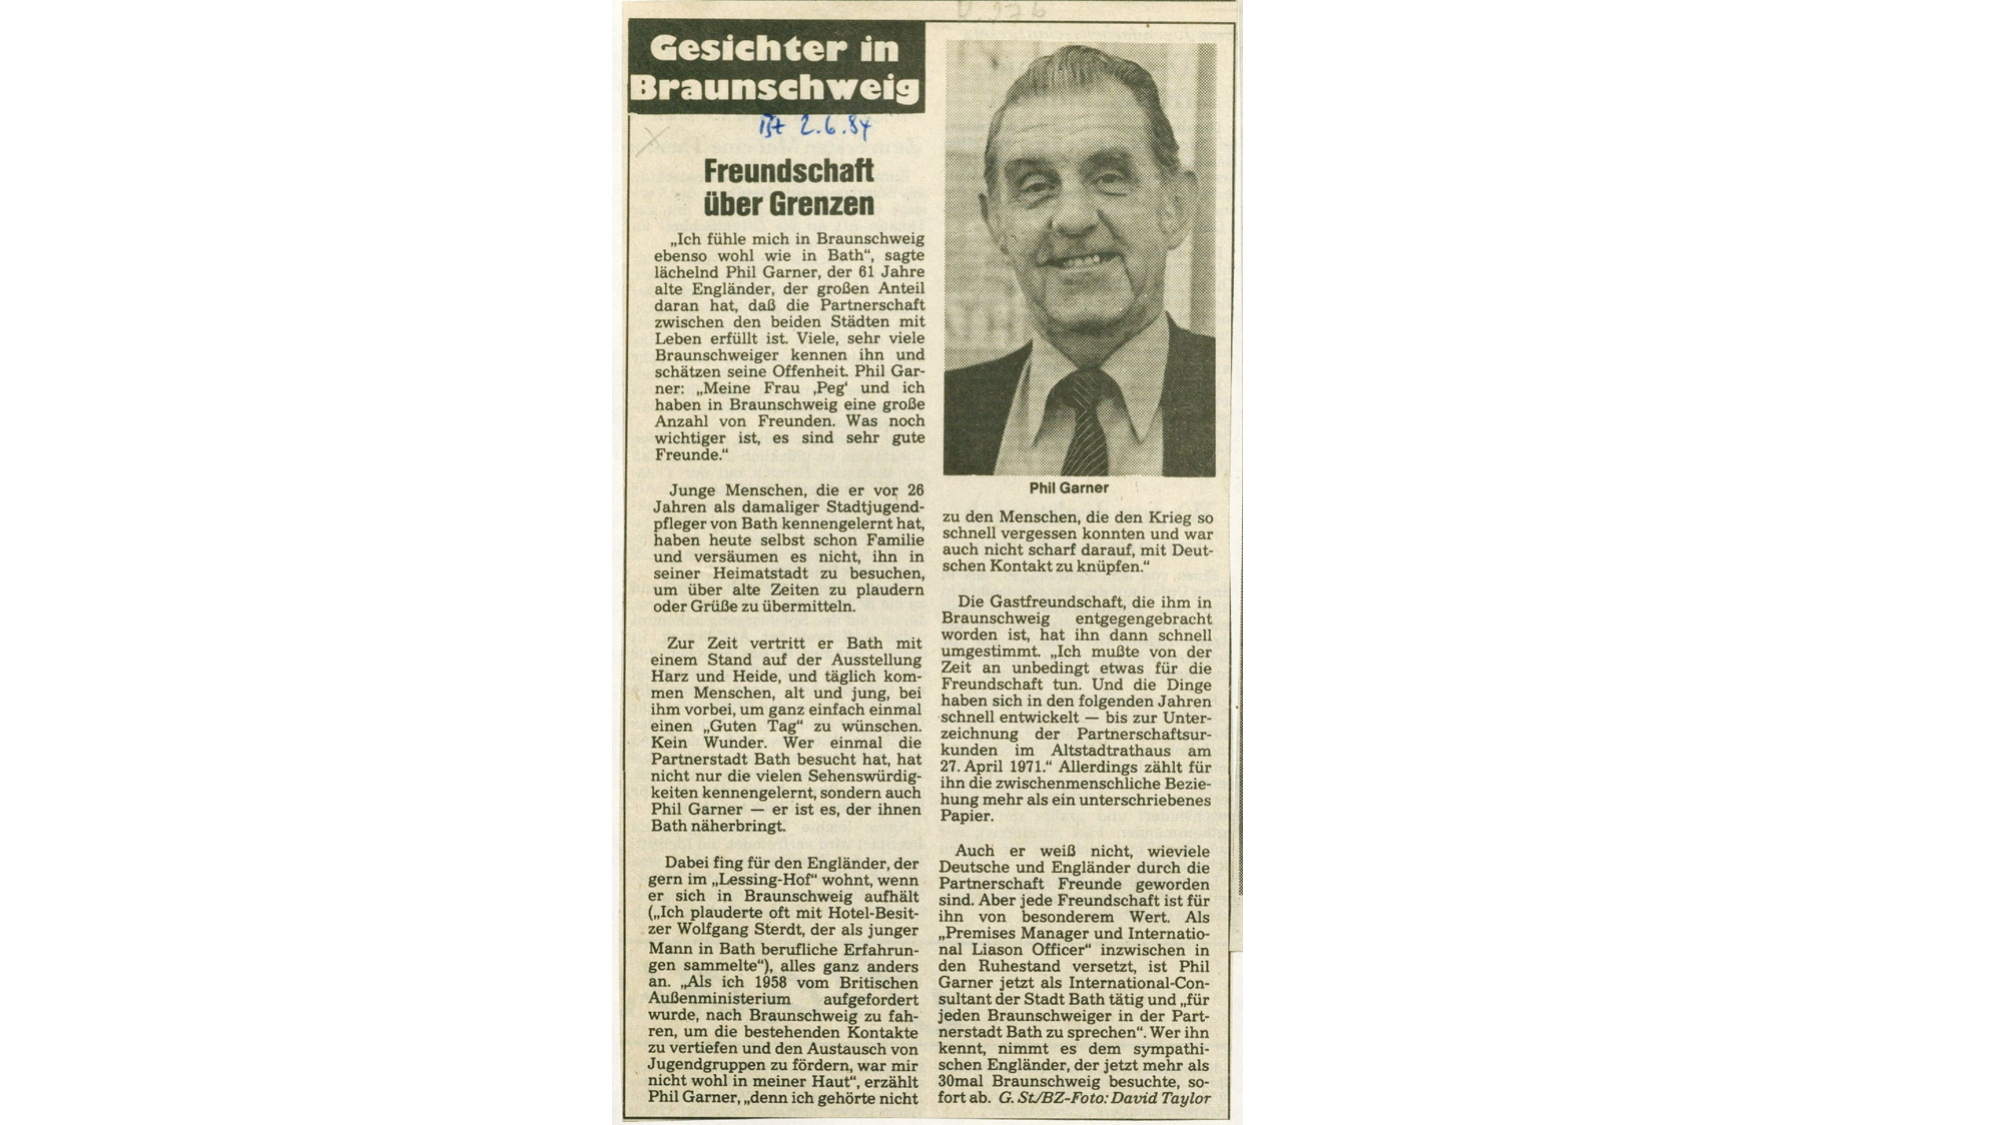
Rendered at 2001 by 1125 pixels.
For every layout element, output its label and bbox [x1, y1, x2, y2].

picture [611, 0, 1243, 1125]
